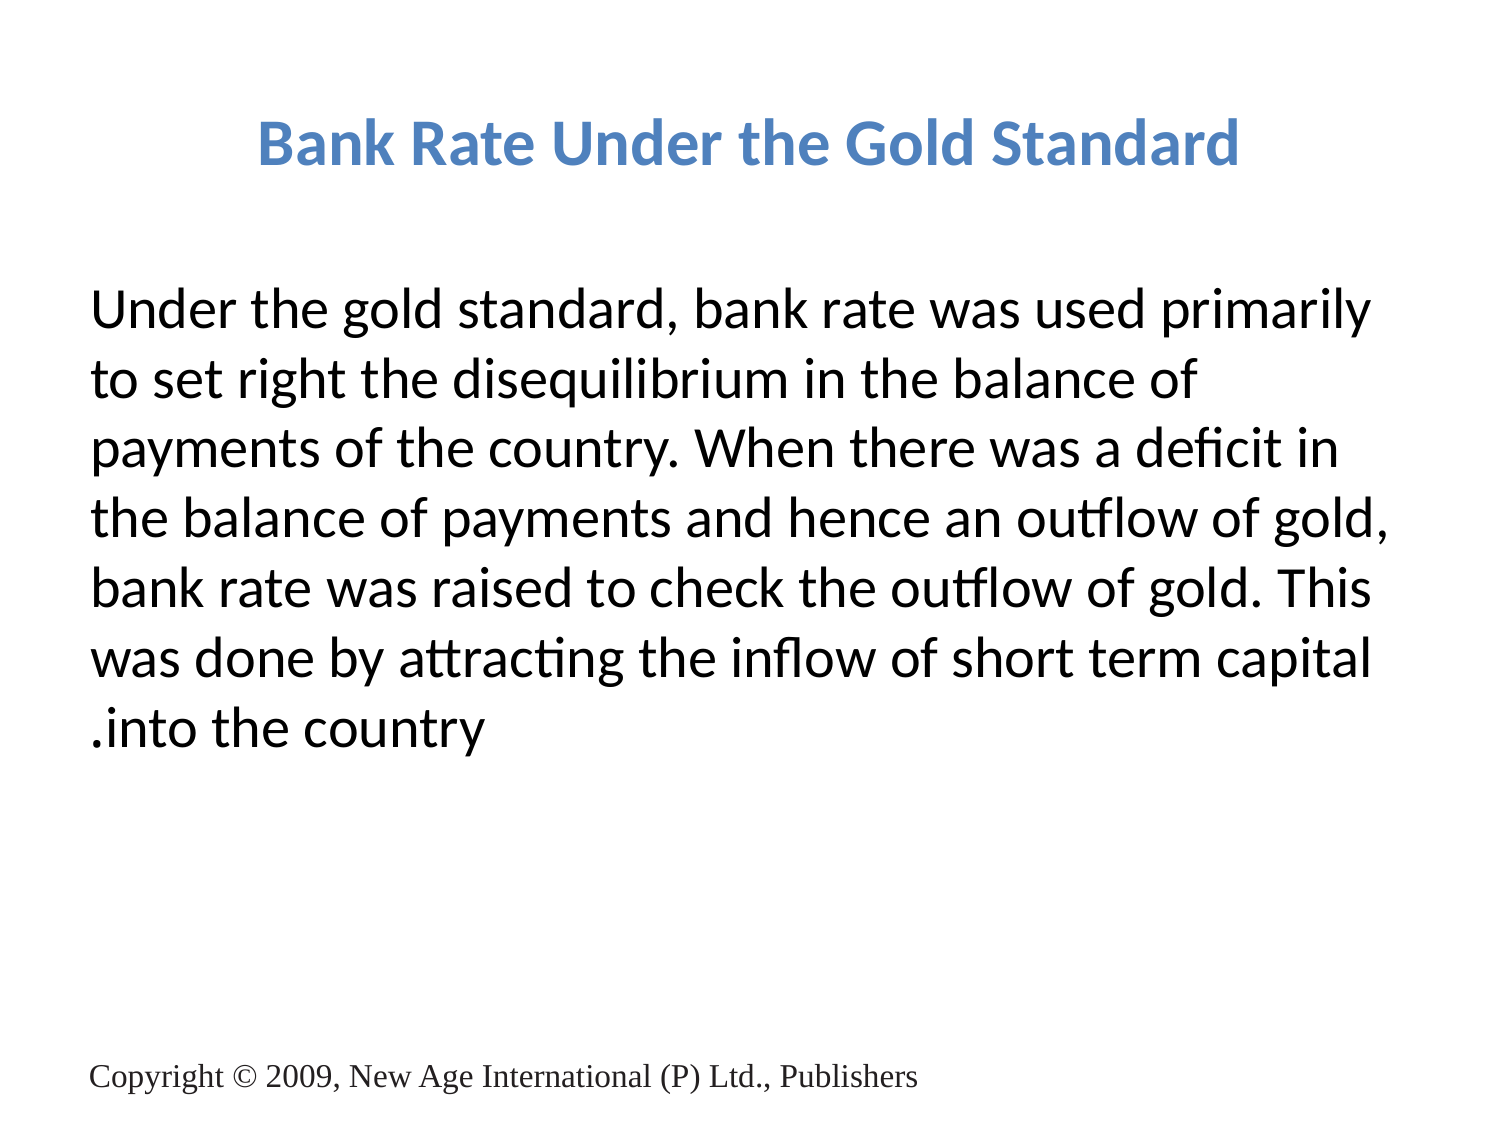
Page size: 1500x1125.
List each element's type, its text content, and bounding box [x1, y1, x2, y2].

text_box Copyright © 2009, New Age International (P) Ltd., Publishers [73, 1046, 1387, 1102]
list Under the gold standard, bank rate was used primarily to set right the disequilibrium in the balance of payments of the country. When there was a deficit in the balance of payments and hence an outflow of gold, bank rate was raised to check the outflow of gold. This was done by attracting the inflow of short term capital into the country. [75, 262, 1425, 1005]
title Bank Rate Under the Gold Standard [75, 45, 1425, 233]
